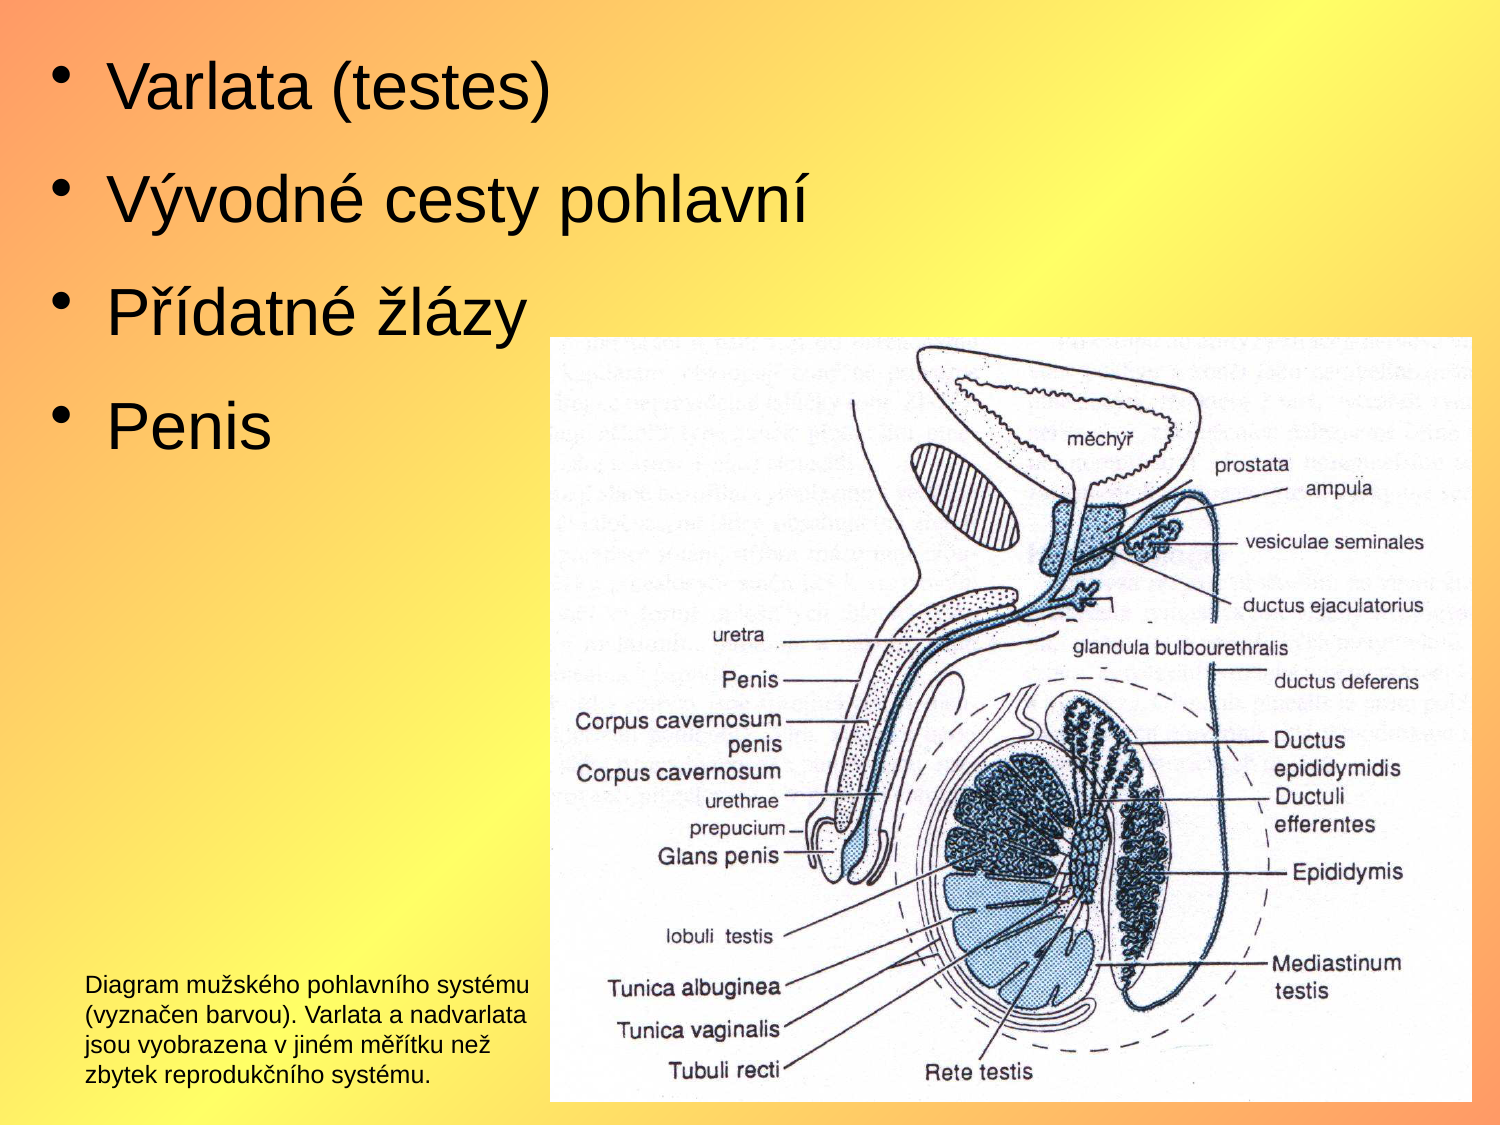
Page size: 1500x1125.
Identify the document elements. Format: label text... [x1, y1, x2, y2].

picture [550, 337, 1472, 1102]
text_box Diagram mužského pohlavního systému (vyznačen barvou). Varlata a nadvarlata jsou vyobrazena v jiném měřítku než zbytek reprodukčního systému. [70, 960, 545, 1096]
list Varlata (testes) Vývodné cesty pohlavní Přídatné žlázy Penis [35, 35, 844, 586]
